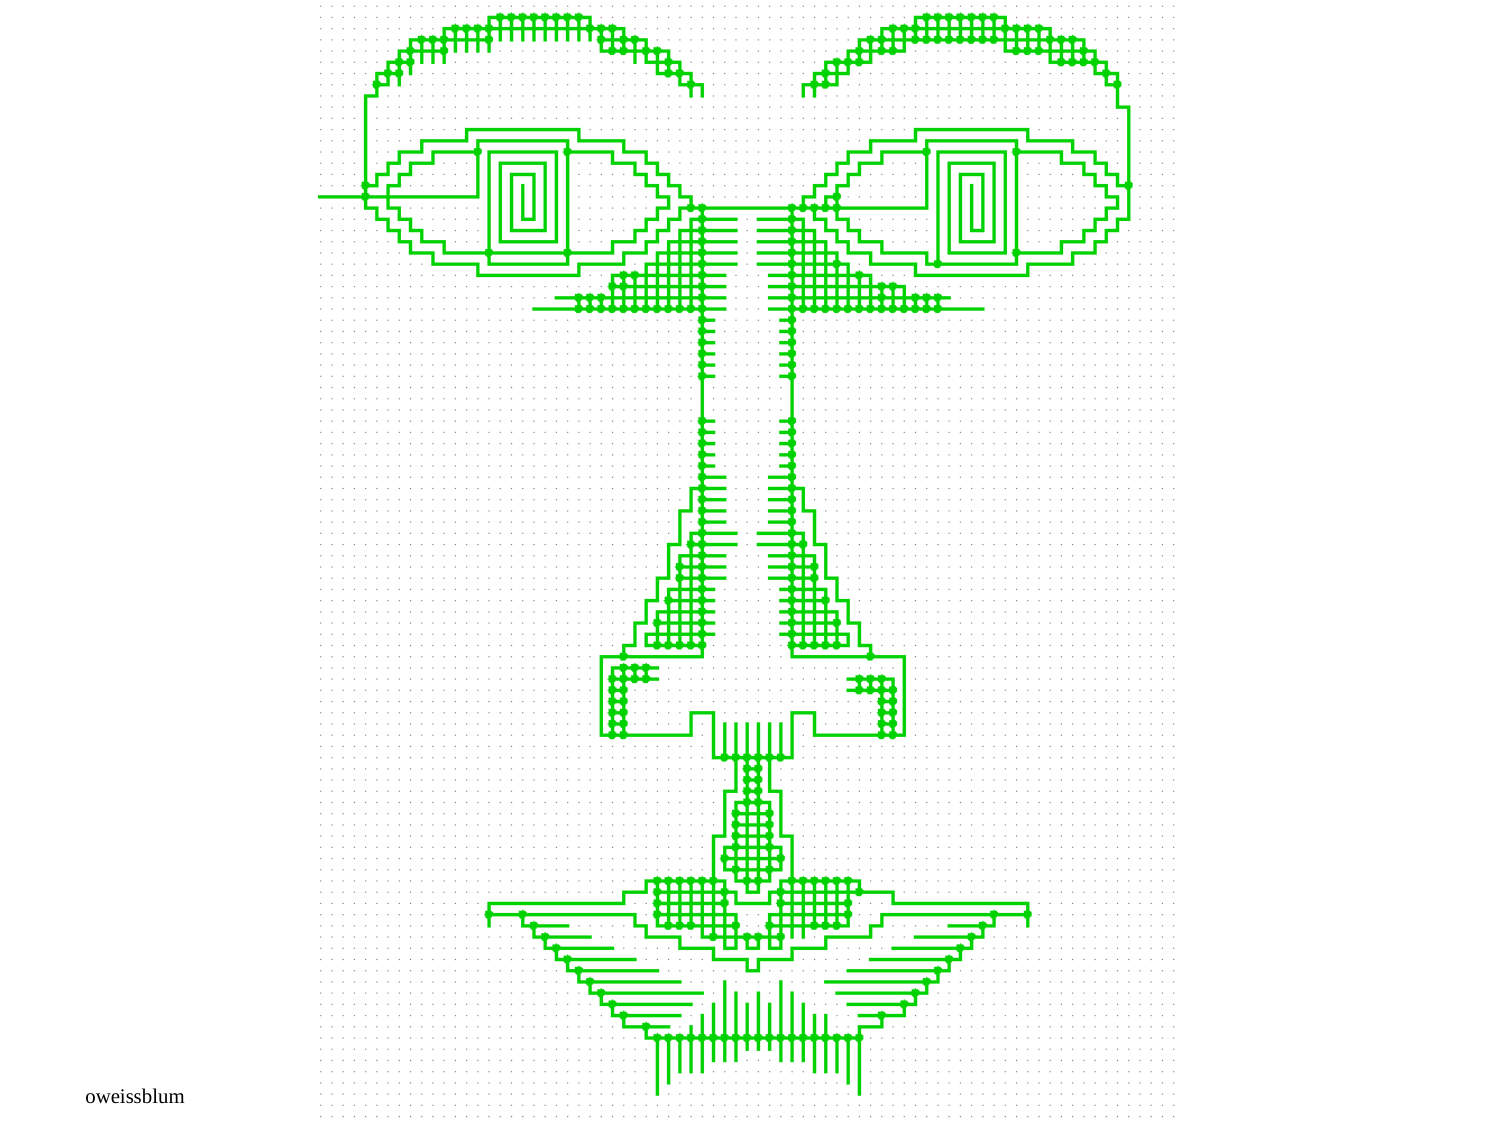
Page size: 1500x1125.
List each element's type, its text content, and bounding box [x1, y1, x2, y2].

picture [318, 0, 1181, 1125]
text_box oweissblum [12, 1074, 258, 1115]
